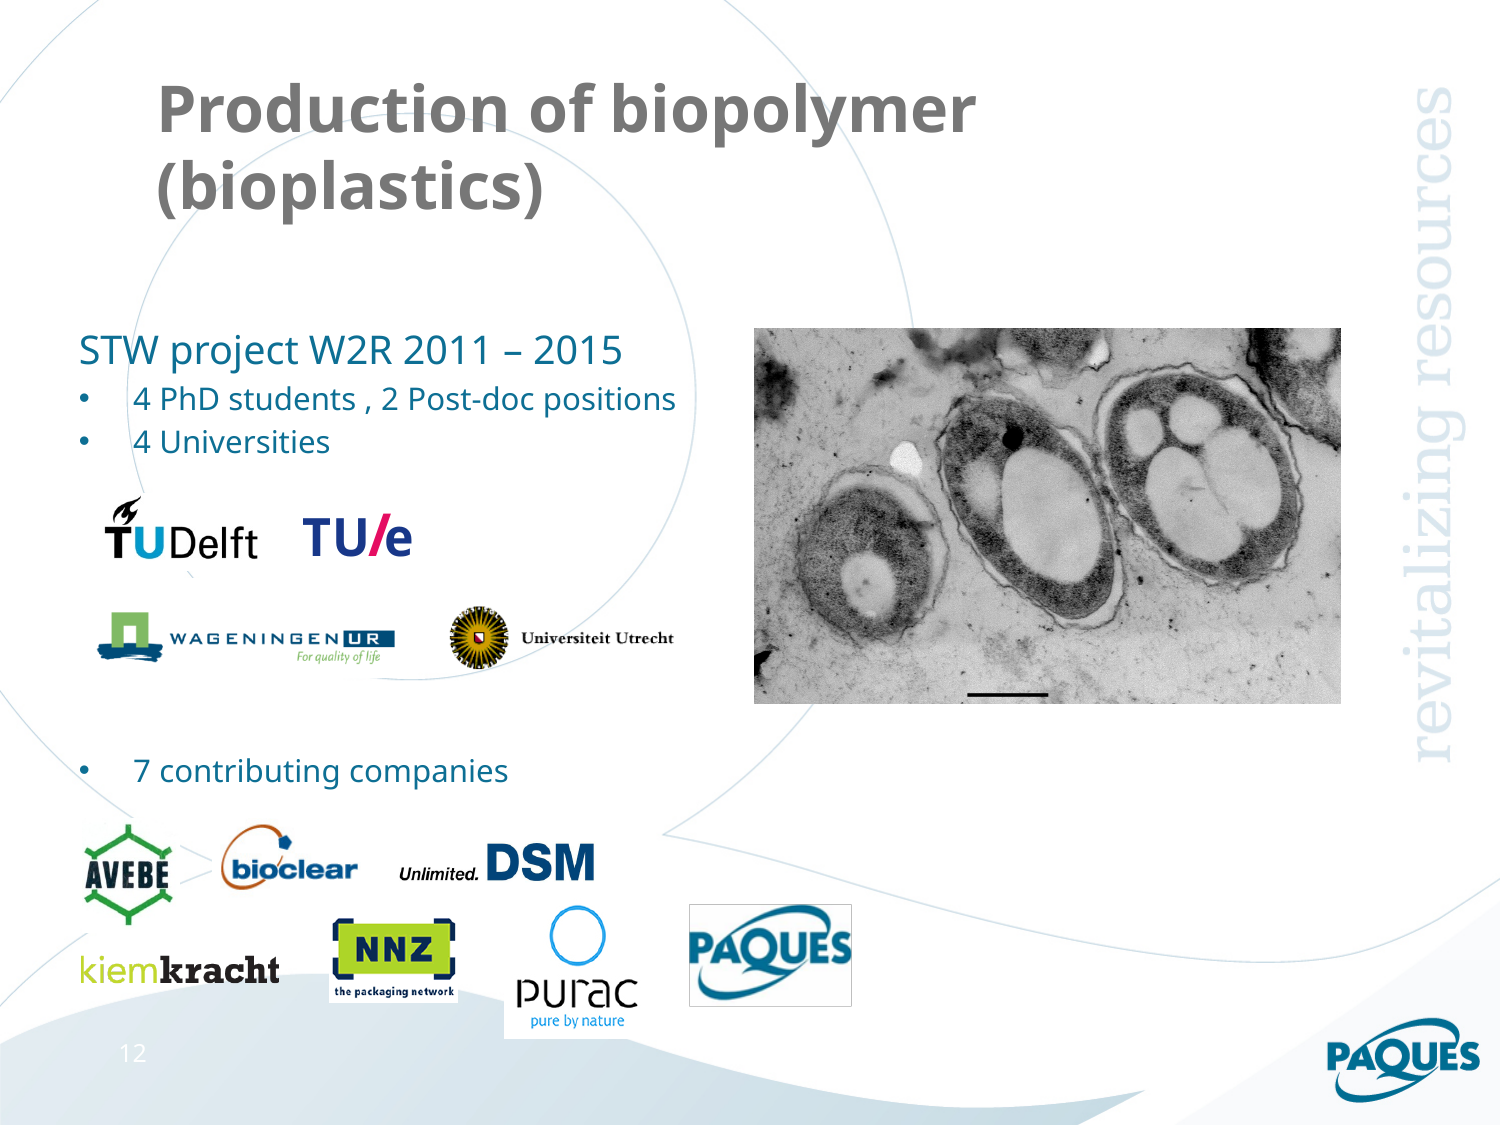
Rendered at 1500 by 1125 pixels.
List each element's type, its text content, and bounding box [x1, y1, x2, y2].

text_box Production of biopolymer (bioplastics) [142, 60, 1345, 172]
picture [0, 0, 1500, 1125]
list STW project W2R 2011 – 2015 4 PhD students , 2 Post-doc positions 4 Universities 7 contributing companies [65, 318, 1348, 743]
